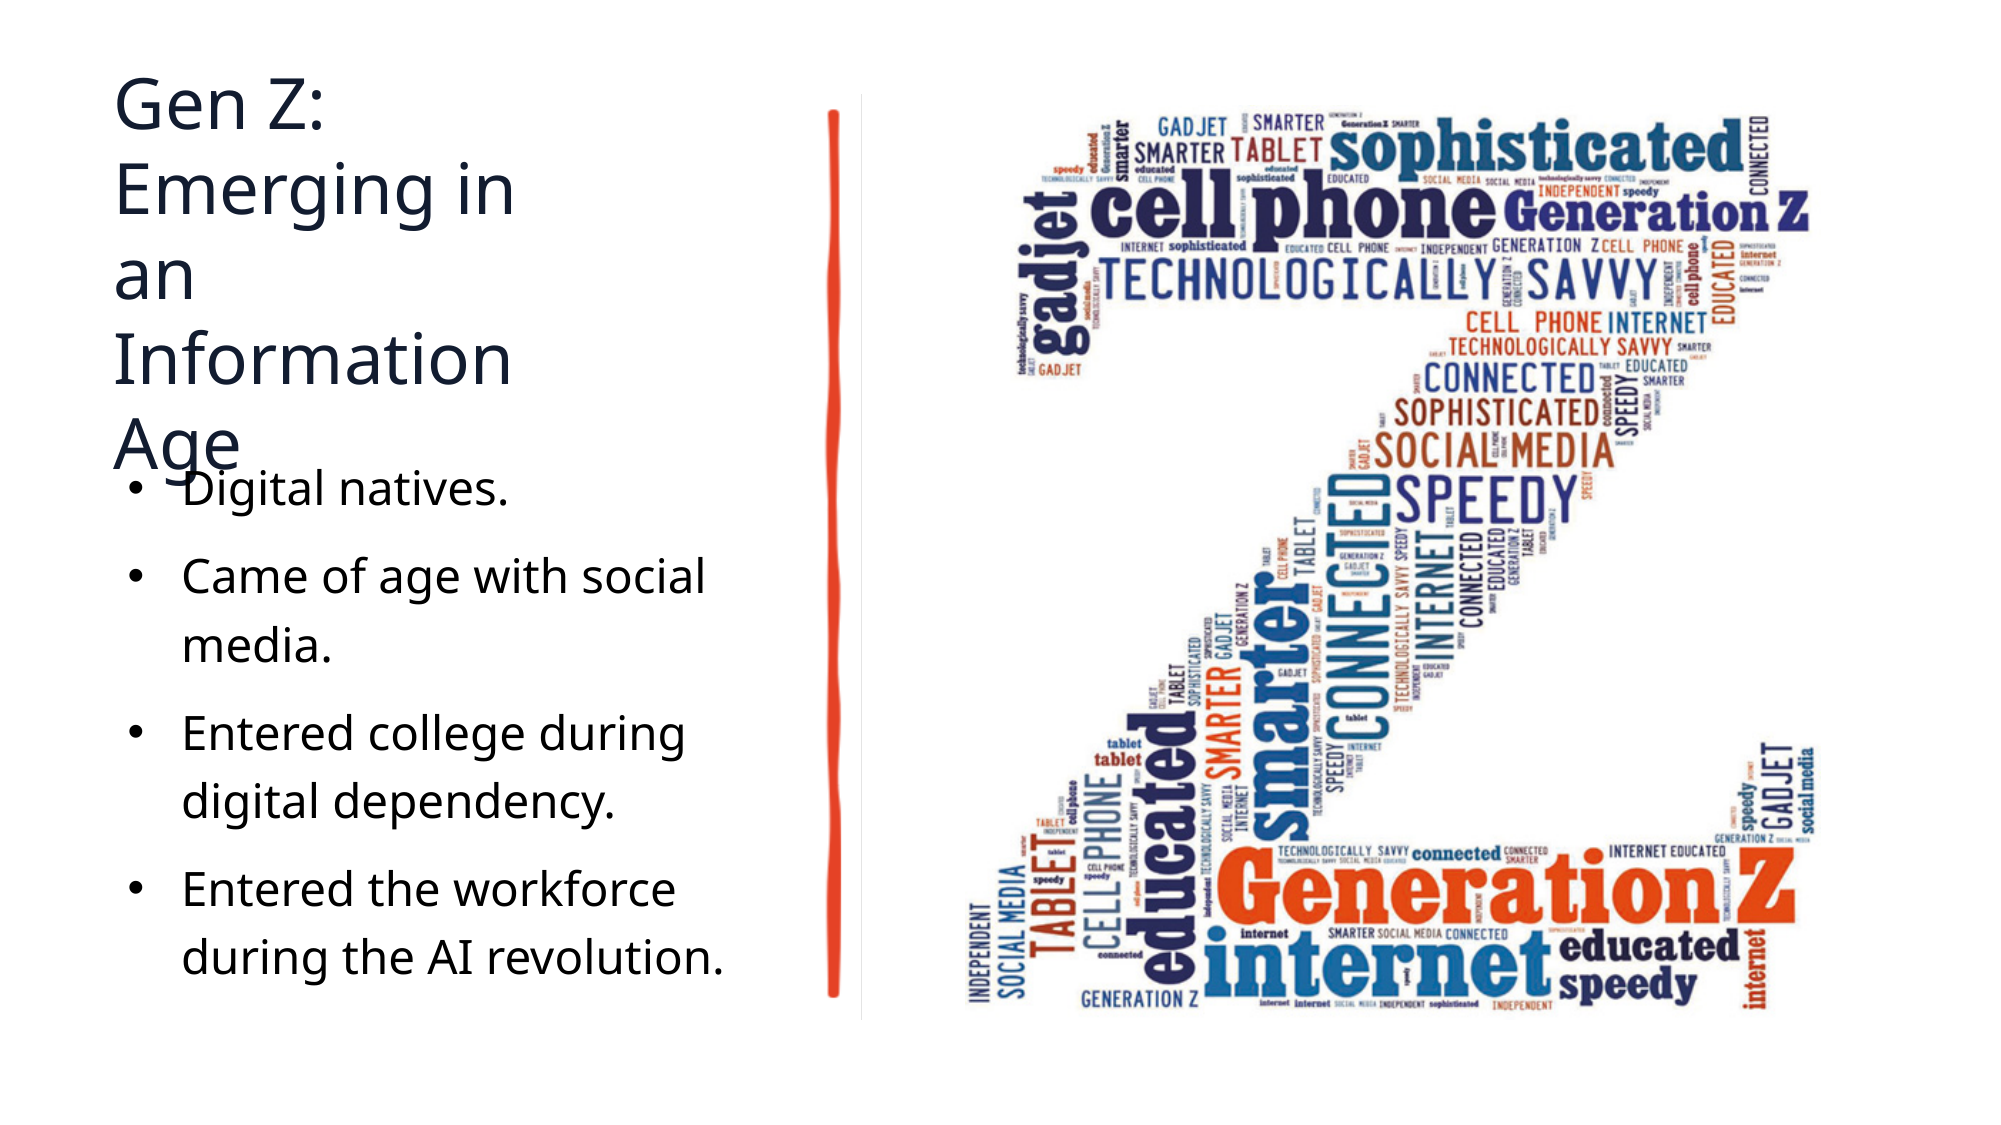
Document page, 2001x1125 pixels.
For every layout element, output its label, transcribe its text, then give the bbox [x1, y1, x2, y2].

picture [801, 93, 863, 1020]
text_box Gen Z: Emerging in an Information Age [99, 126, 628, 416]
text_box Digital natives. Came of age with social media. Entered college during digital dependency. Entered the workforce during the AI revolution. [112, 439, 756, 1037]
picture [965, 105, 1821, 1020]
